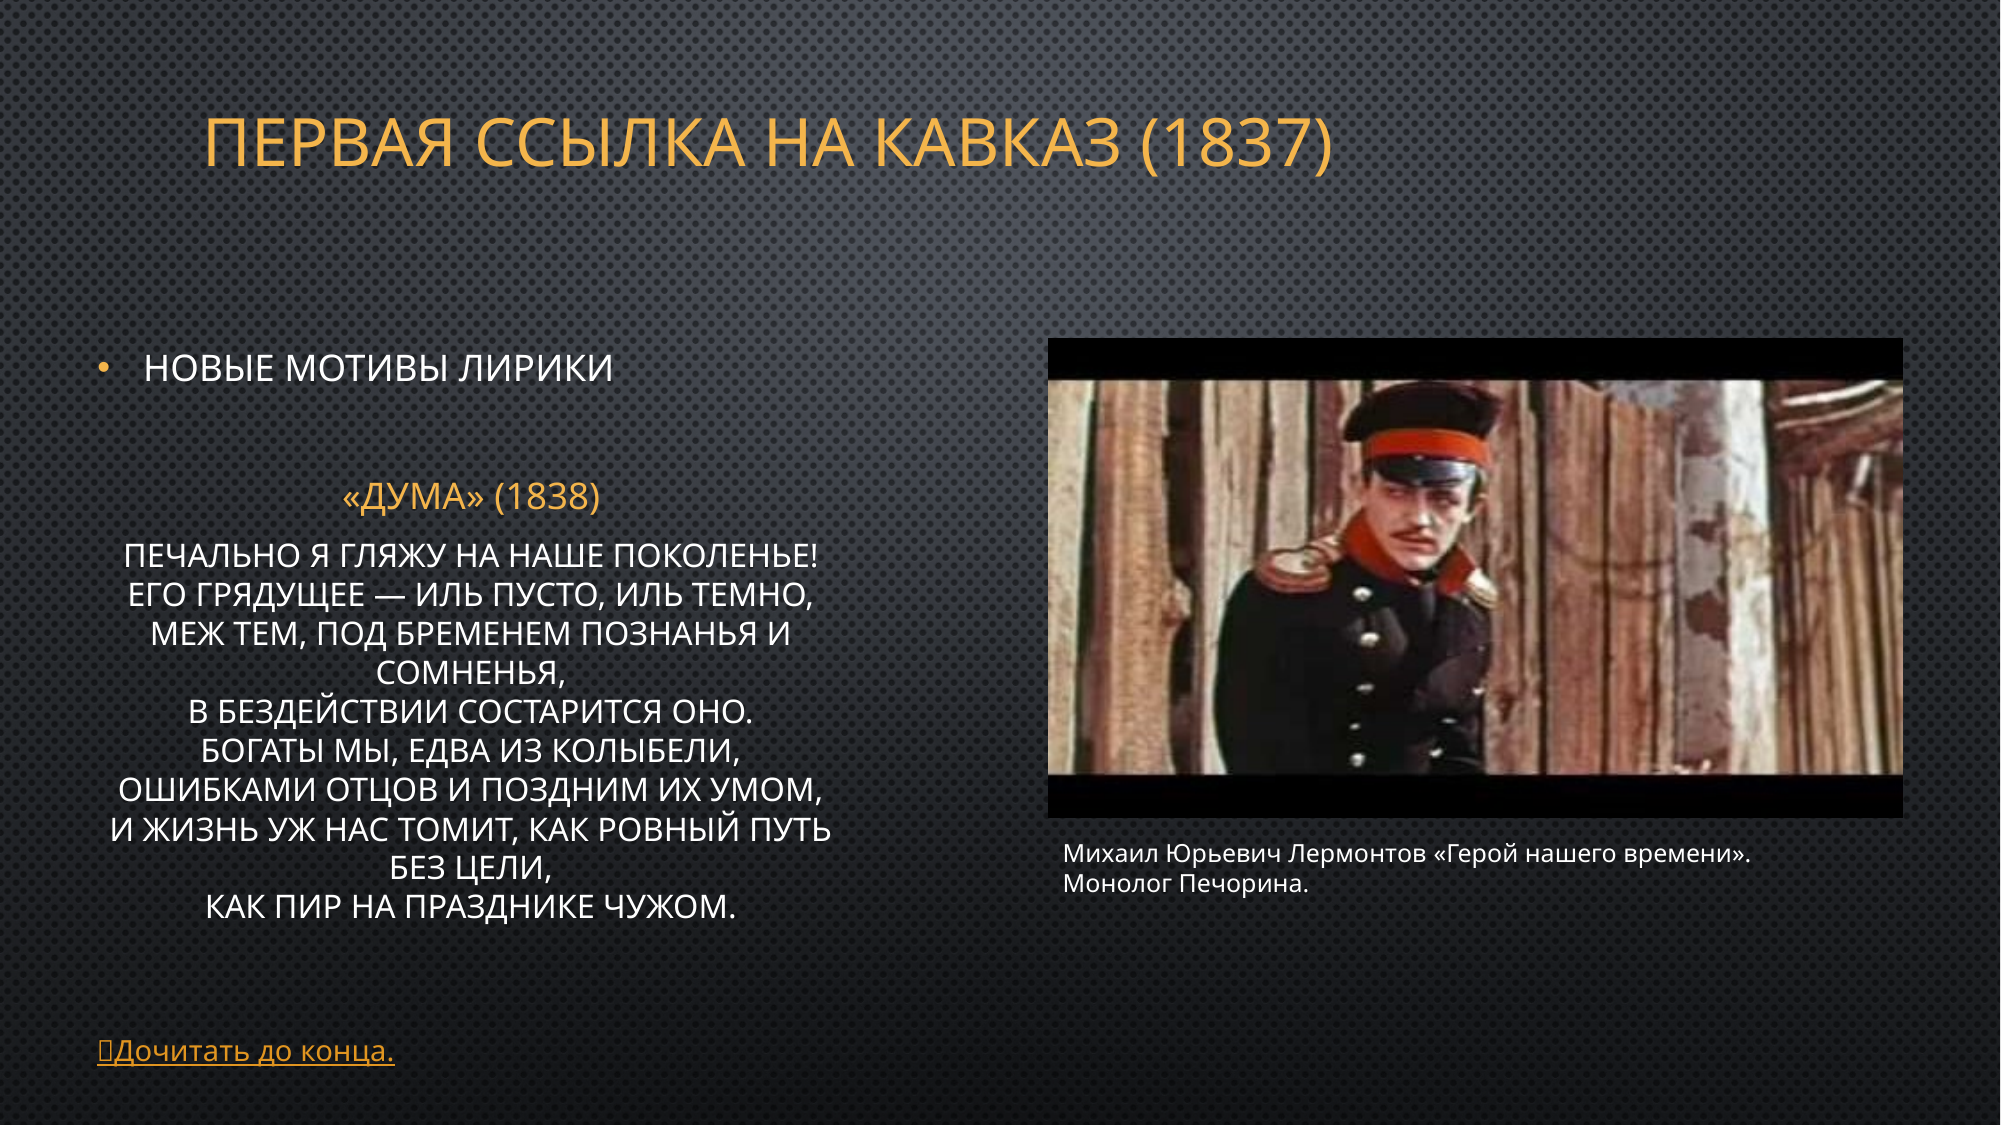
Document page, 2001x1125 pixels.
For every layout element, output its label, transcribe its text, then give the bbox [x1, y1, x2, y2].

title Первая ссылка на Кавказ (1837) [187, 69, 1813, 210]
list Новые мотивы лирики «Дума» (1838) Печально я гляжу на наше поколенье! Его грядущее — иль пусто, иль темно, Меж тем, под бременем познанья и сомненья, В бездействии состарится оно. Богаты мы, едва из колыбели, Ошибками отцов и поздним их умом, И жизнь уж нас томит, как ровный путь без цели, Как пир на празднике чужом. [82, 337, 861, 937]
text_box Дочитать до конца. [82, 1025, 1083, 1080]
text_box Михаил Юрьевич Лермонтов «Герой нашего времени». Монолог Печорина. [1047, 830, 1976, 906]
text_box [1047, 337, 1904, 820]
